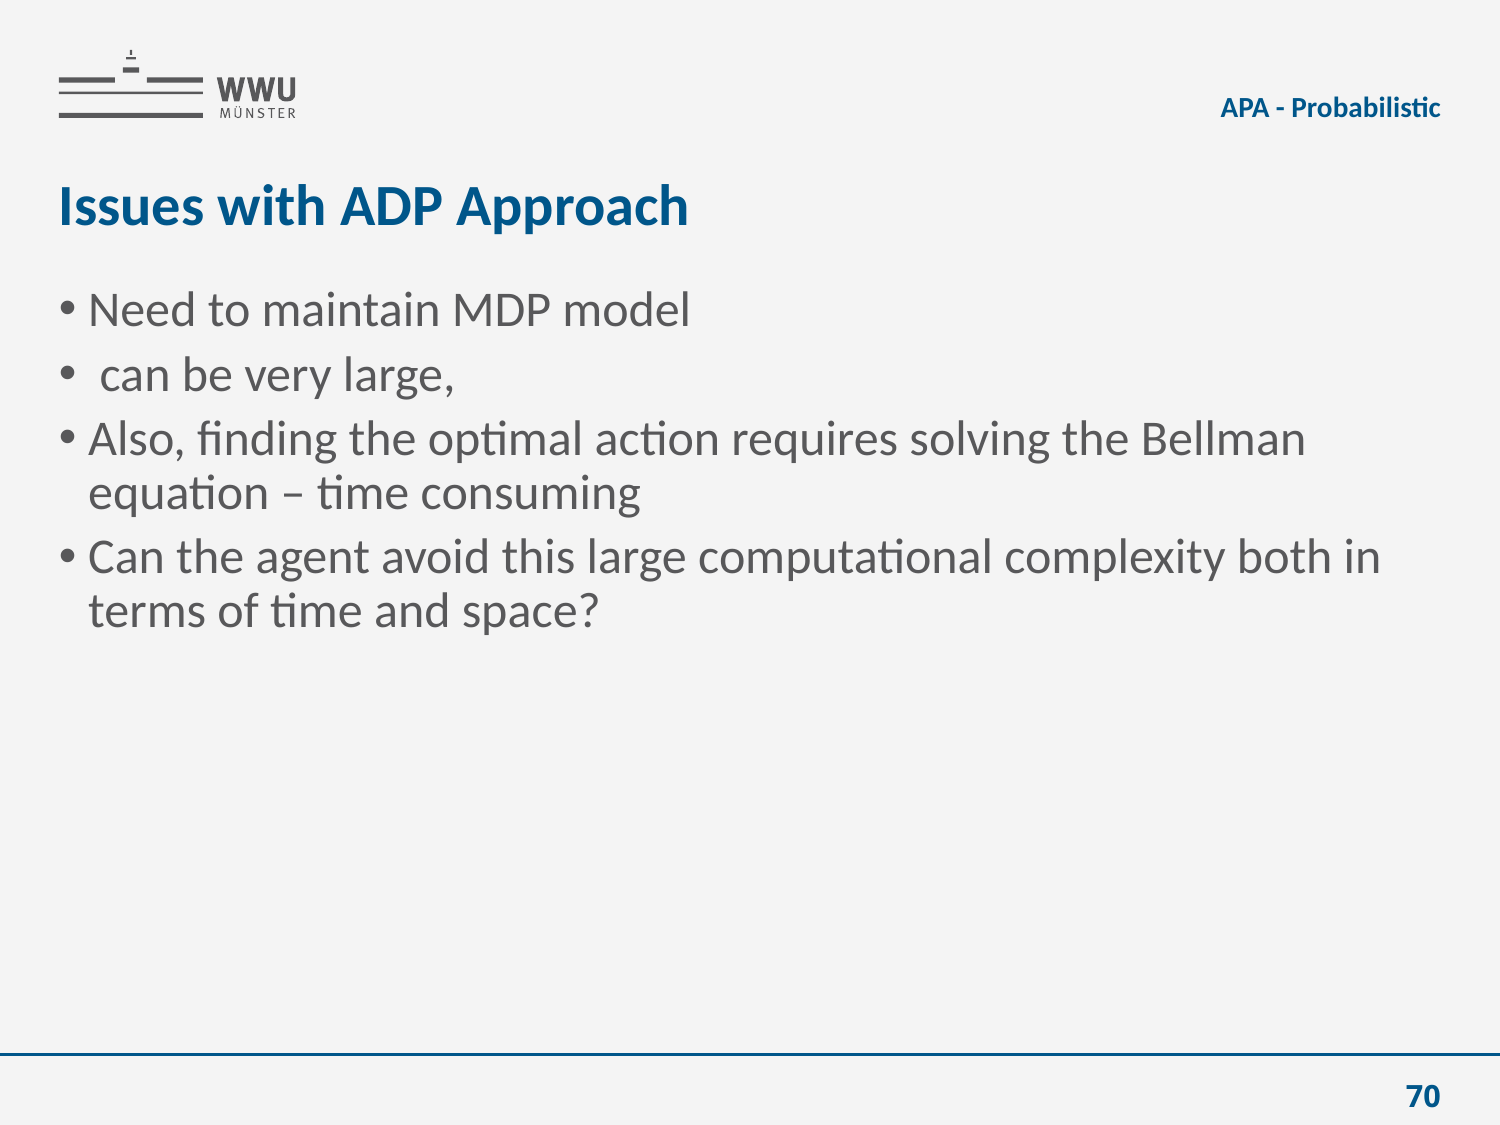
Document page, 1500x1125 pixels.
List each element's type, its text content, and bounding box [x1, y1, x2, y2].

title Issues with ADP Approach [59, 167, 1442, 262]
slide_number 70 [1322, 1058, 1441, 1118]
slide_number APA - Probabilistic [590, 63, 1442, 123]
